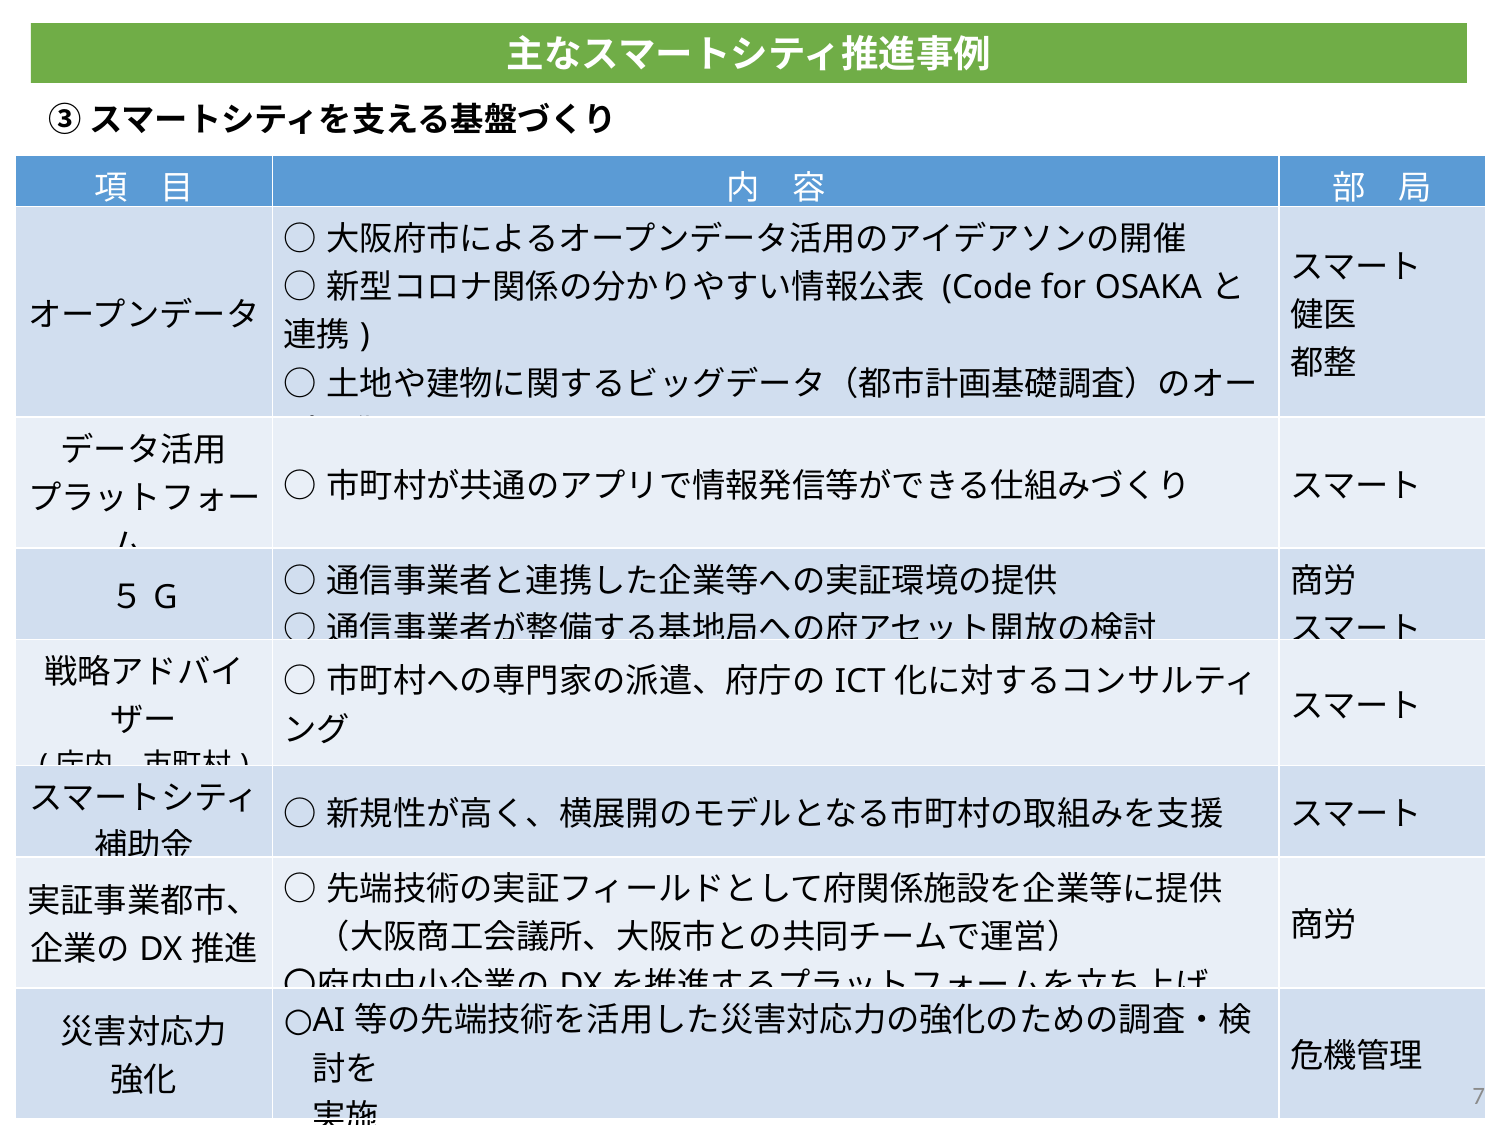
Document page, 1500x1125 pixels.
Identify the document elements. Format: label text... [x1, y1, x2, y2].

table_cell ○市町村への専門家の派遣、府庁のICT化に対するコンサルティング [273, 640, 1278, 765]
table_cell ○AI等の先端技術を活用した災害対応力の強化のための調査・検討を 実施 [273, 989, 1278, 1118]
table_cell スマート [1280, 766, 1485, 856]
table_header 項 目 [16, 156, 272, 206]
table_cell 商労 スマート [1280, 549, 1485, 639]
table_cell 戦略アドバイザー (庁内、市町村) [16, 640, 272, 765]
table_header 部 局 [1280, 156, 1485, 206]
table_cell スマート [1280, 640, 1485, 765]
slide_number 7 [1162, 1065, 1500, 1125]
table_cell 実証事業都市、 企業のDX推進 [16, 858, 272, 987]
table_cell ○新規性が高く、横展開のモデルとなる市町村の取組みを支援 [273, 766, 1278, 856]
table_cell スマート 健医 都整 [1280, 207, 1485, 416]
table_cell 災害対応力 強化 [16, 989, 272, 1118]
text_box ③スマートシティを支える基盤づくり [33, 90, 638, 145]
table_cell 危機管理 [1280, 989, 1485, 1065]
table_cell データ活用 プラットフォーム [16, 418, 272, 547]
table_cell スマート [1280, 418, 1485, 547]
table_cell ○市町村が共通のアプリで情報発信等ができる仕組みづくり [273, 418, 1278, 547]
table_cell ○通信事業者と連携した企業等への実証環境の提供 ○通信事業者が整備する基地局への府アセット開放の検討 [273, 549, 1278, 639]
table_cell ○先端技術の実証フィールドとして府関係施設を企業等に提供 （大阪商工会議所、大阪市との共同チームで運営） 〇府内中小企業のDXを推進するプラットフォームを立ち上げ [273, 858, 1278, 987]
table_cell 商労 [1280, 858, 1485, 987]
table_cell スマートシティ 補助金 [16, 766, 272, 856]
table_cell ５G [16, 549, 272, 639]
table_cell オープンデータ [16, 207, 272, 416]
table_header 内 容 [273, 156, 1278, 206]
text_box 主なスマートシティ推進事例 [30, 23, 1467, 83]
table_cell ○大阪府市によるオープンデータ活用のアイデアソンの開催 ○新型コロナ関係の分かりやすい情報公表 (Code for OSAKAと連携) ○土地や建物に関するビッグデータ（都市計画基礎調査）のオープン化 [273, 207, 1278, 416]
